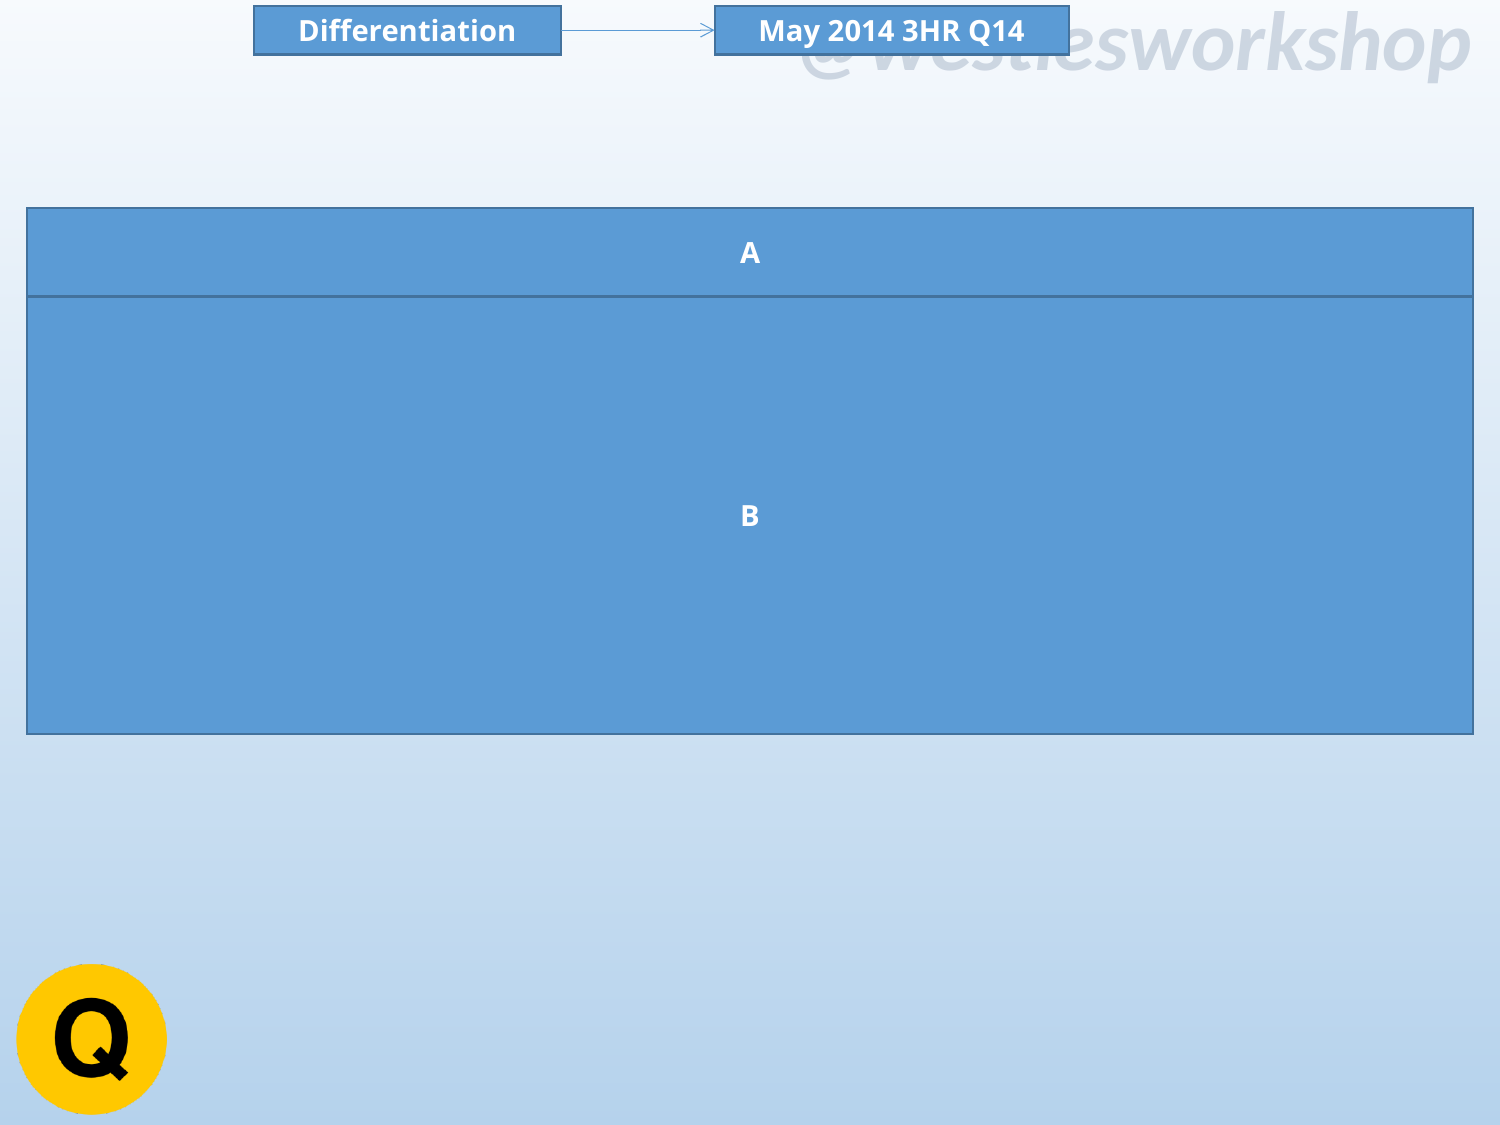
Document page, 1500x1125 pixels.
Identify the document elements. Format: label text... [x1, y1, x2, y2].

picture [26, 208, 1474, 734]
text_box May 2014 3HR Q14 [714, 5, 1070, 56]
text_box Differentiation [253, 5, 562, 56]
picture [0, 940, 191, 1125]
